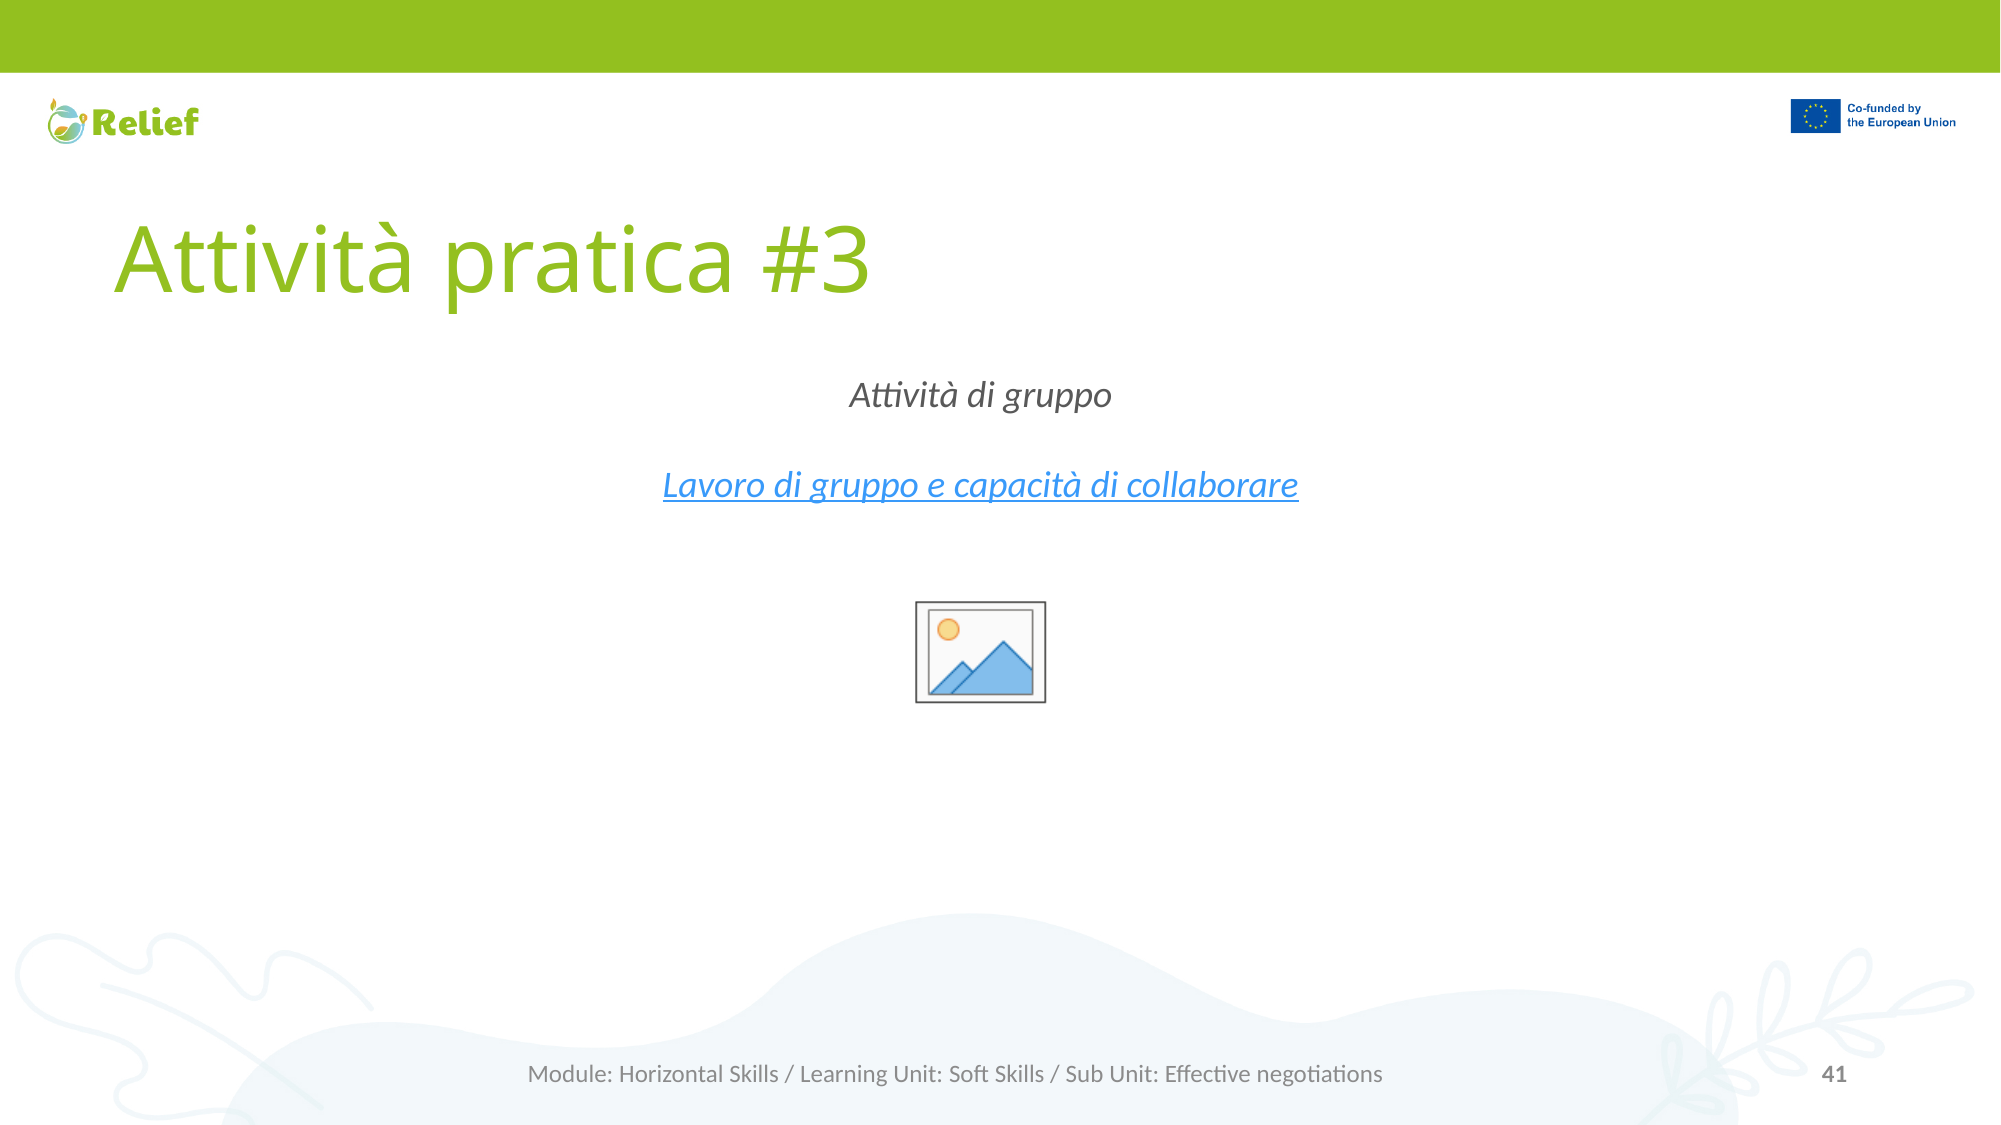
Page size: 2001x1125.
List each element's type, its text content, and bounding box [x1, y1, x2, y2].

footer Module: Horizontal Skills / Learning Unit: Soft Skills / Sub Unit: Effective negotiations [137, 1023, 1775, 1122]
title Attività pratica #3 [99, 179, 1825, 346]
slide_number 41 [1787, 1042, 1863, 1103]
picture [0, 0, 2001, 1125]
